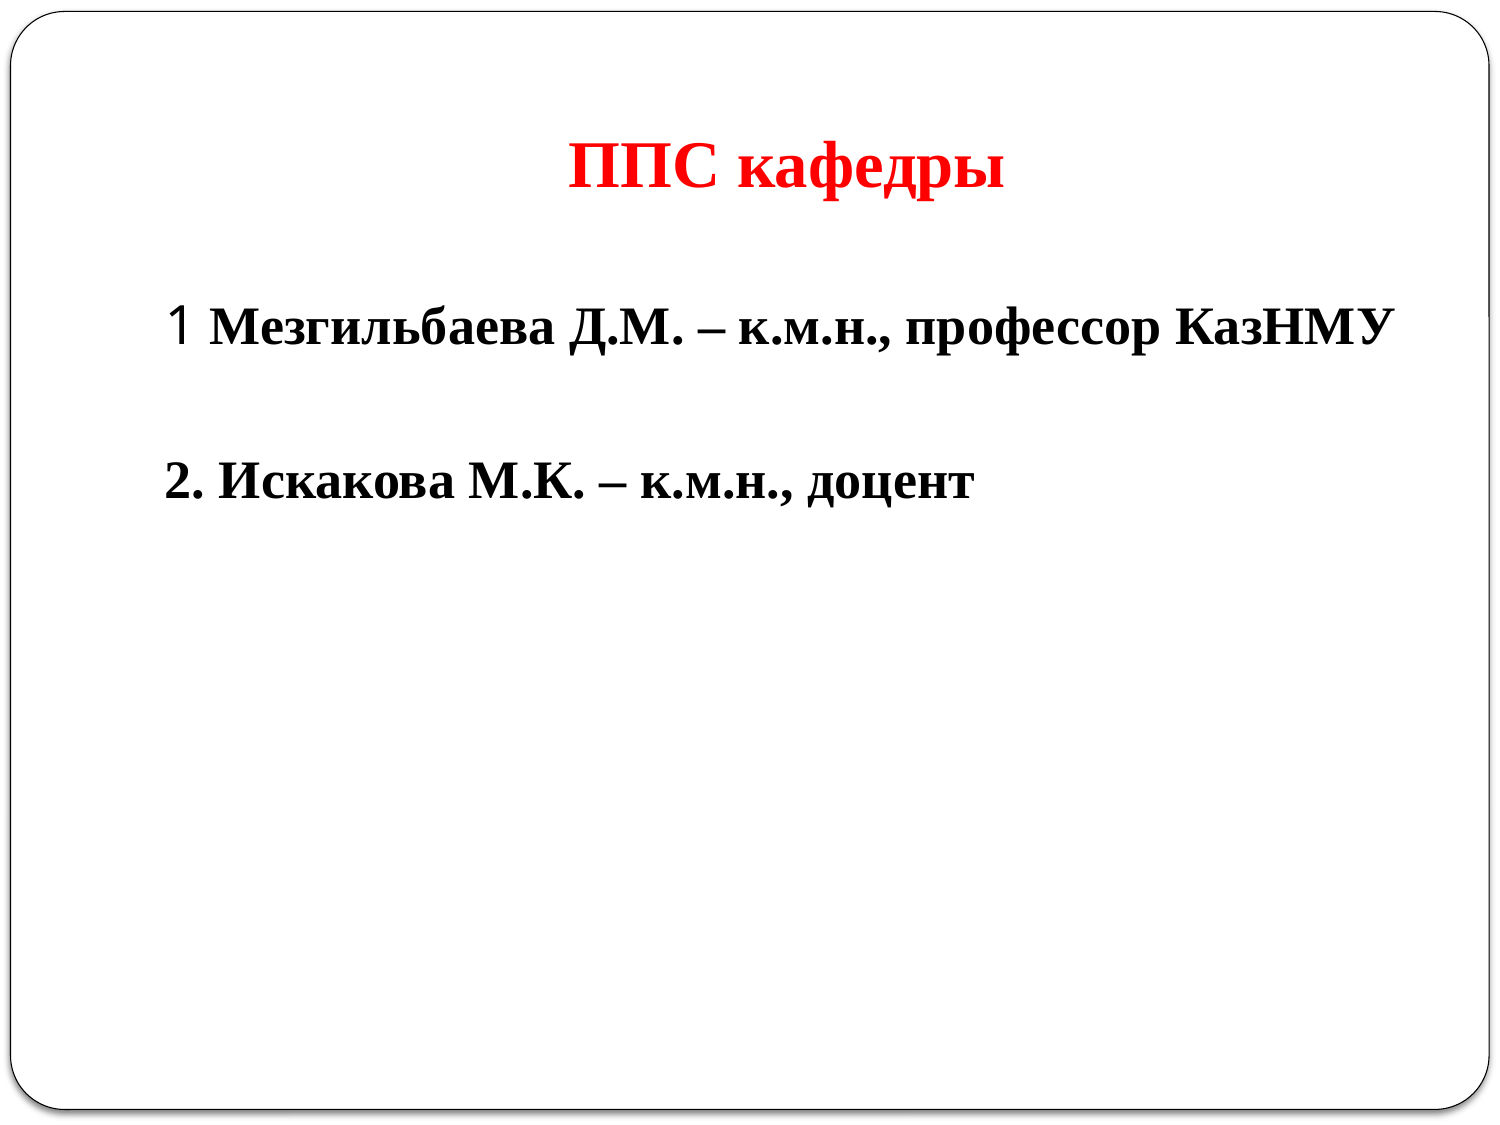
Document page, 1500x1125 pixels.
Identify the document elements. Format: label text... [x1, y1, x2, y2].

list ППС кафедры 1 Мезгильбаева Д.М. – к.м.н., профессор КазНМУ 2. Искакова М.К. – к.м.н., доцент [150, 113, 1425, 988]
